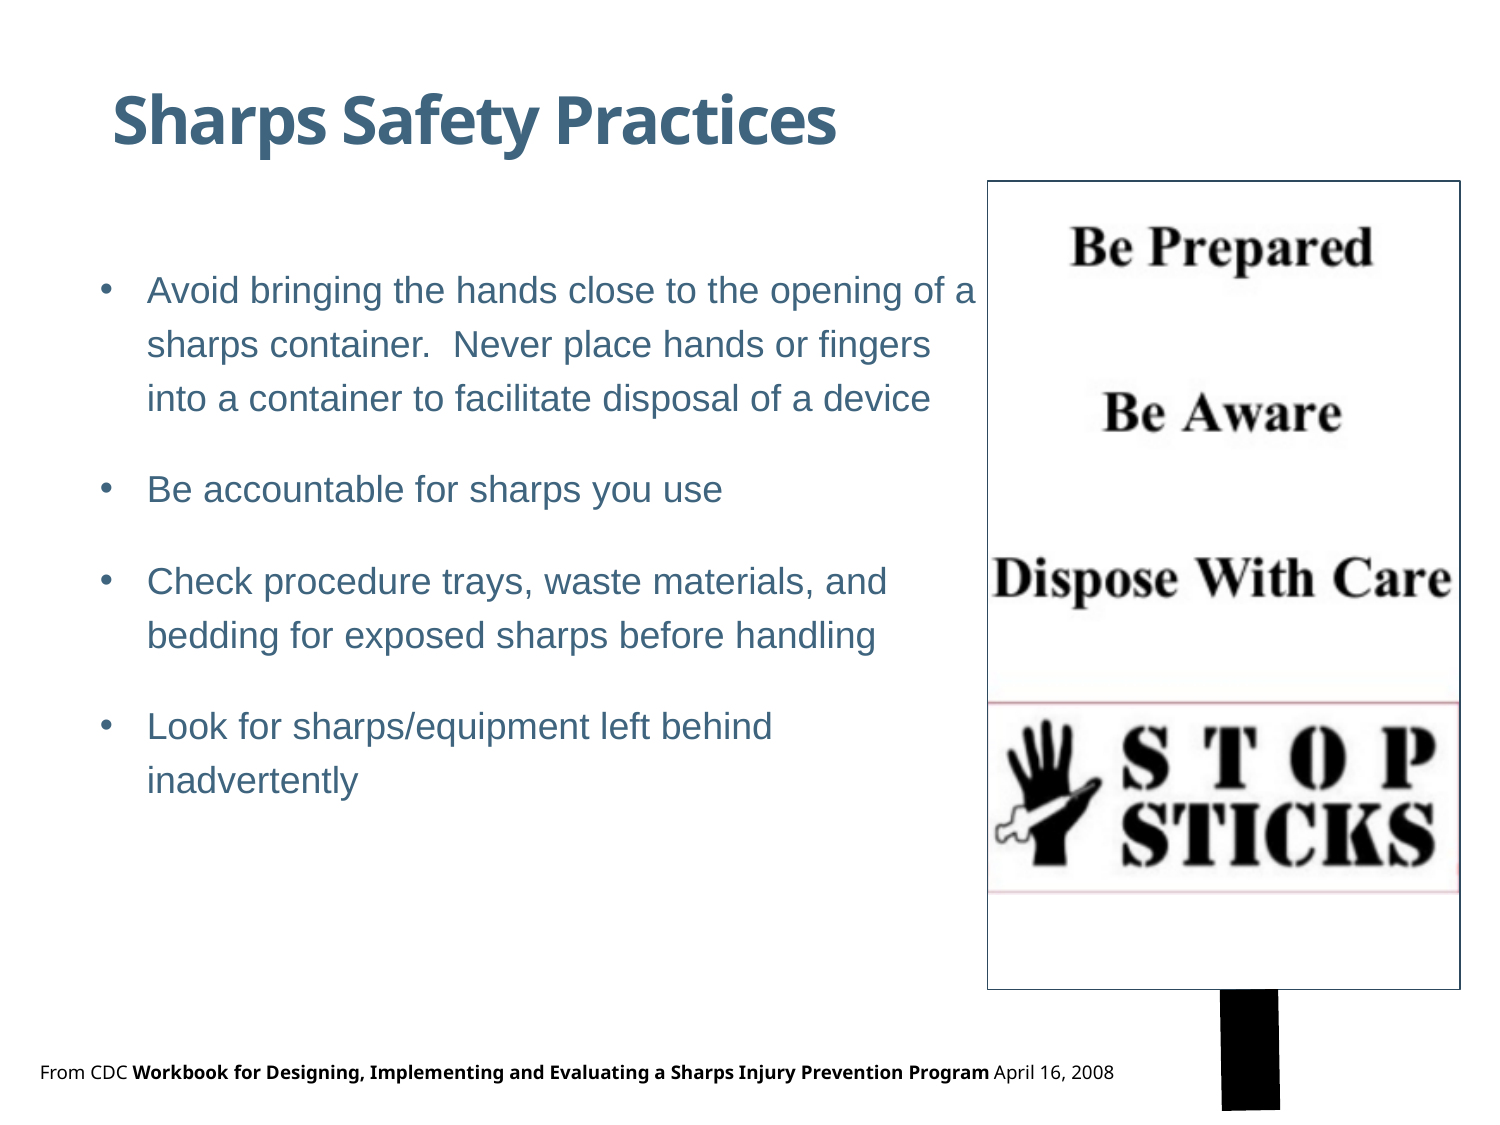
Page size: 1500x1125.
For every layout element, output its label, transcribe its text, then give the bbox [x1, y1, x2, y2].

text_box [987, 895, 1461, 990]
text_box [987, 180, 1461, 197]
picture [987, 197, 1461, 895]
list Avoid bringing the hands close to the opening of a sharps container. Never place hands or fingers into a container to facilitate disposal of a device Be accountable for sharps you use Check procedure trays, waste materials, and bedding for exposed sharps before handling Look for sharps/equipment left behind inadvertently [99, 256, 988, 1053]
title Sharps Safety Practices [112, 90, 1388, 163]
text_box From CDC Workbook for Designing, Implementing and Evaluating a Sharps Injury Prevention Program April 16, 2008 [24, 1053, 1182, 1091]
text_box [1248, 989, 1252, 1111]
